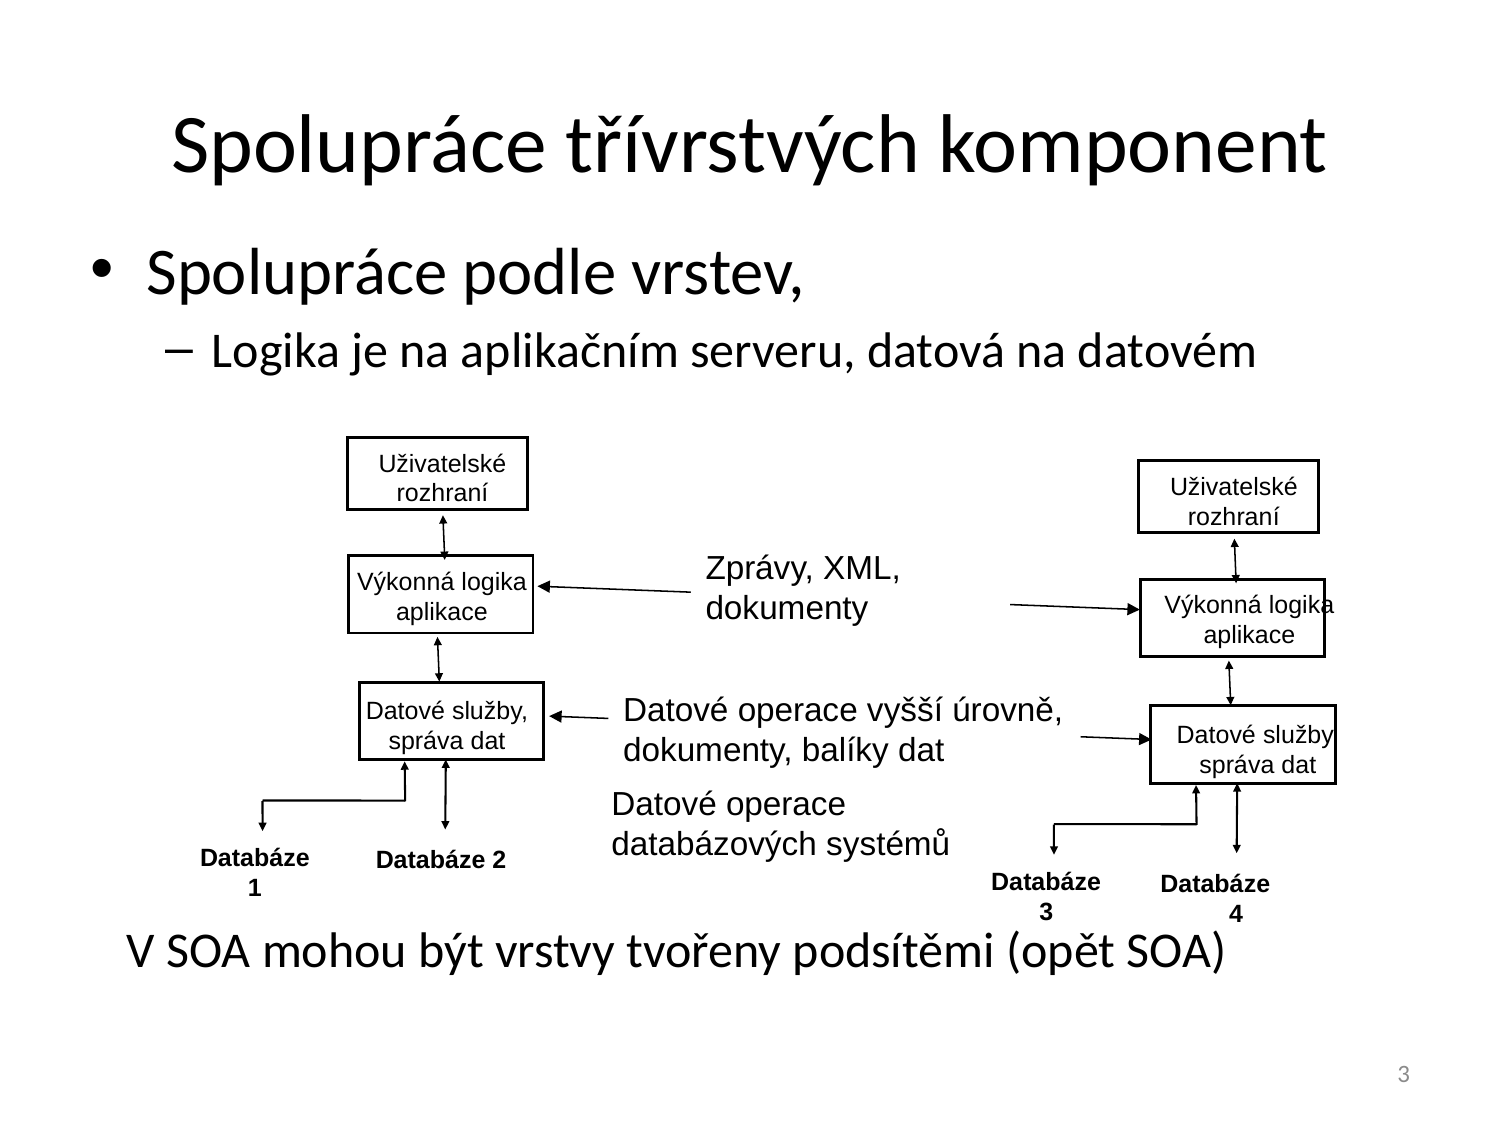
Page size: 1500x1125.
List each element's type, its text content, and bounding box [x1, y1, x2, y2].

text_box [359, 682, 544, 692]
text_box [439, 515, 449, 560]
text_box [348, 555, 533, 563]
text_box [1049, 825, 1059, 855]
text_box [441, 759, 450, 830]
text_box [549, 710, 608, 723]
text_box Výkonná logika aplikace [347, 563, 537, 631]
text_box [400, 761, 409, 802]
text_box [1225, 660, 1235, 706]
text_box [1138, 460, 1319, 533]
text_box [1232, 783, 1242, 854]
text_box Datové služby, správa dat [345, 692, 549, 749]
text_box Datové operace vyšší úrovně, dokumenty, balíky dat [608, 680, 1081, 776]
text_box V SOA mohou být vrstvy tvořeny podsítěmi (opět SOA) [112, 916, 1376, 986]
text_box Databáze 2 [366, 841, 516, 886]
text_box Datové operace databázových systémů [596, 774, 975, 870]
text_box [1010, 602, 1140, 616]
text_box [433, 636, 444, 682]
text_box Datové služby, správa dat [1164, 716, 1352, 772]
text_box Zprávy, XML, dokumenty [690, 538, 1010, 634]
list Spolupráce podle vrstev, Logika je na aplikačním serveru, datová na datovém [75, 220, 1425, 1012]
text_box [1140, 579, 1325, 657]
text_box [537, 580, 690, 593]
slide_number 3 [1074, 1042, 1425, 1103]
text_box Databáze 4 [1158, 865, 1308, 910]
text_box Databáze 1 [191, 840, 318, 878]
text_box [1150, 705, 1336, 784]
text_box [347, 437, 528, 510]
text_box [258, 801, 267, 831]
text_box [1081, 732, 1152, 746]
text_box Databáze3 [983, 863, 1110, 902]
text_box [1230, 538, 1240, 584]
title Spolupráce třívrstvých komponent [75, 45, 1425, 220]
text_box [359, 749, 544, 760]
text_box Výkonná logika aplikace [1159, 587, 1341, 655]
text_box [1192, 785, 1201, 826]
